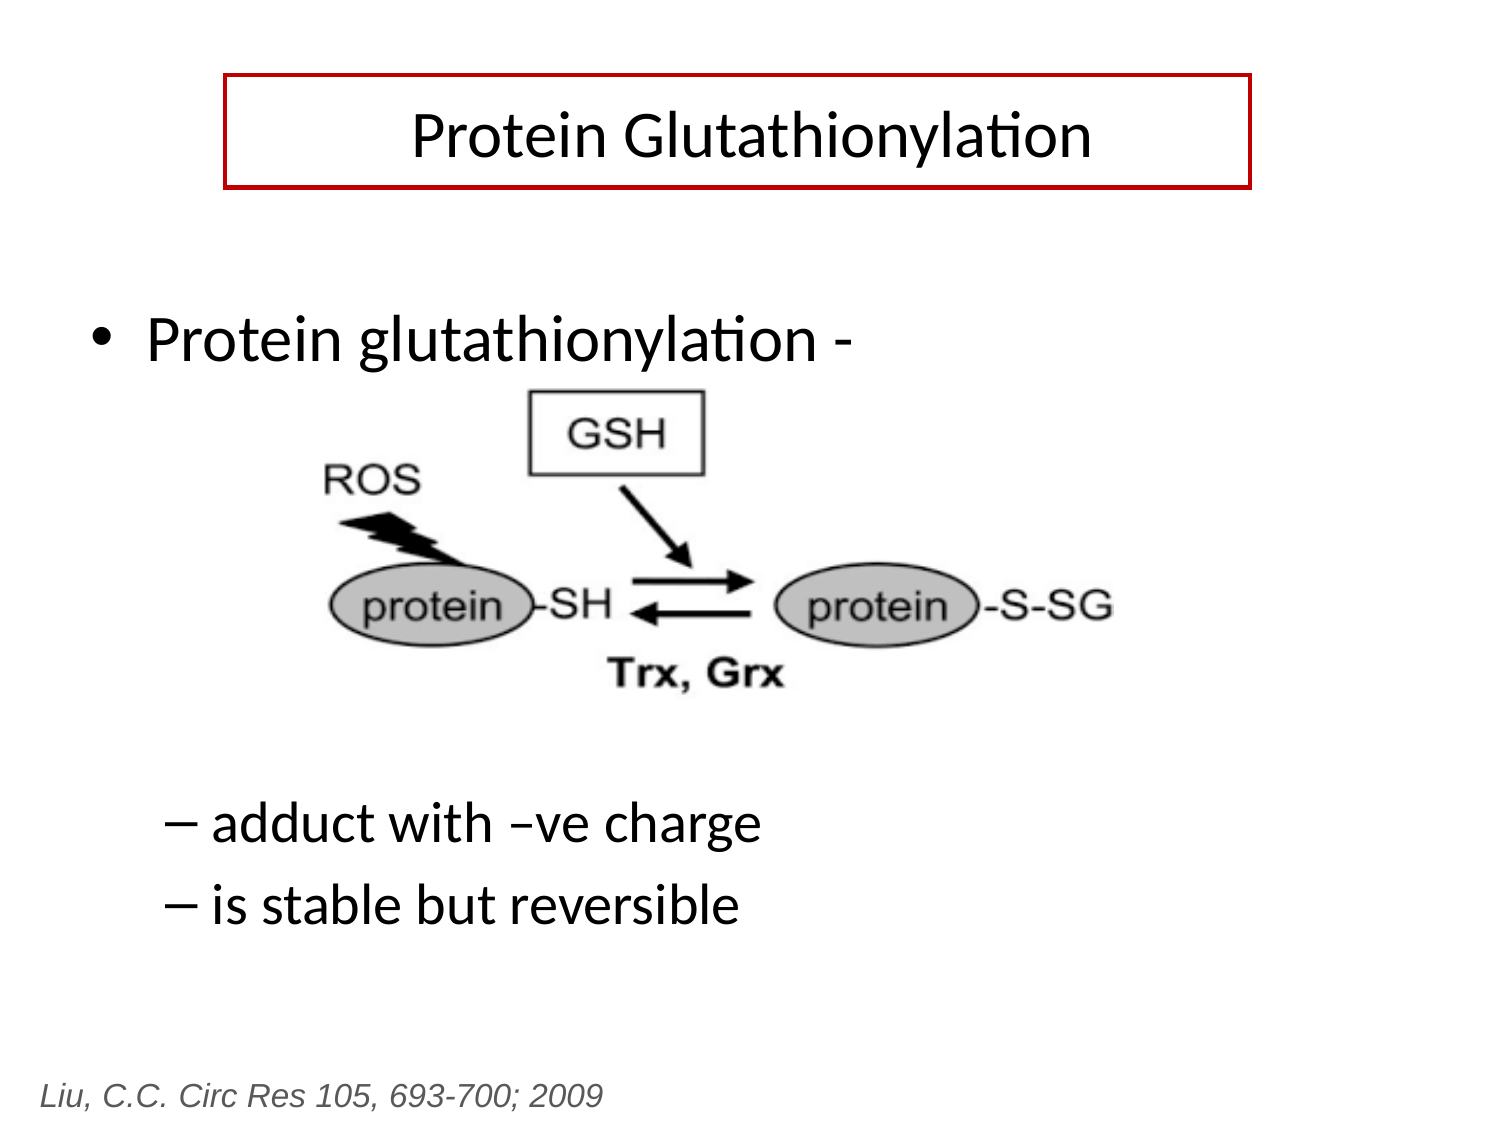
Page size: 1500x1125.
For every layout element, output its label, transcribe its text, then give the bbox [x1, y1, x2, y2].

picture [324, 387, 1114, 699]
text_box Liu, C.C. Circ Res 105, 693-700; 2009 [24, 1066, 746, 1125]
title Protein Glutathionylation [224, 74, 1251, 188]
list Protein glutathionylation - adduct with –ve charge is stable but reversible [74, 287, 1426, 876]
